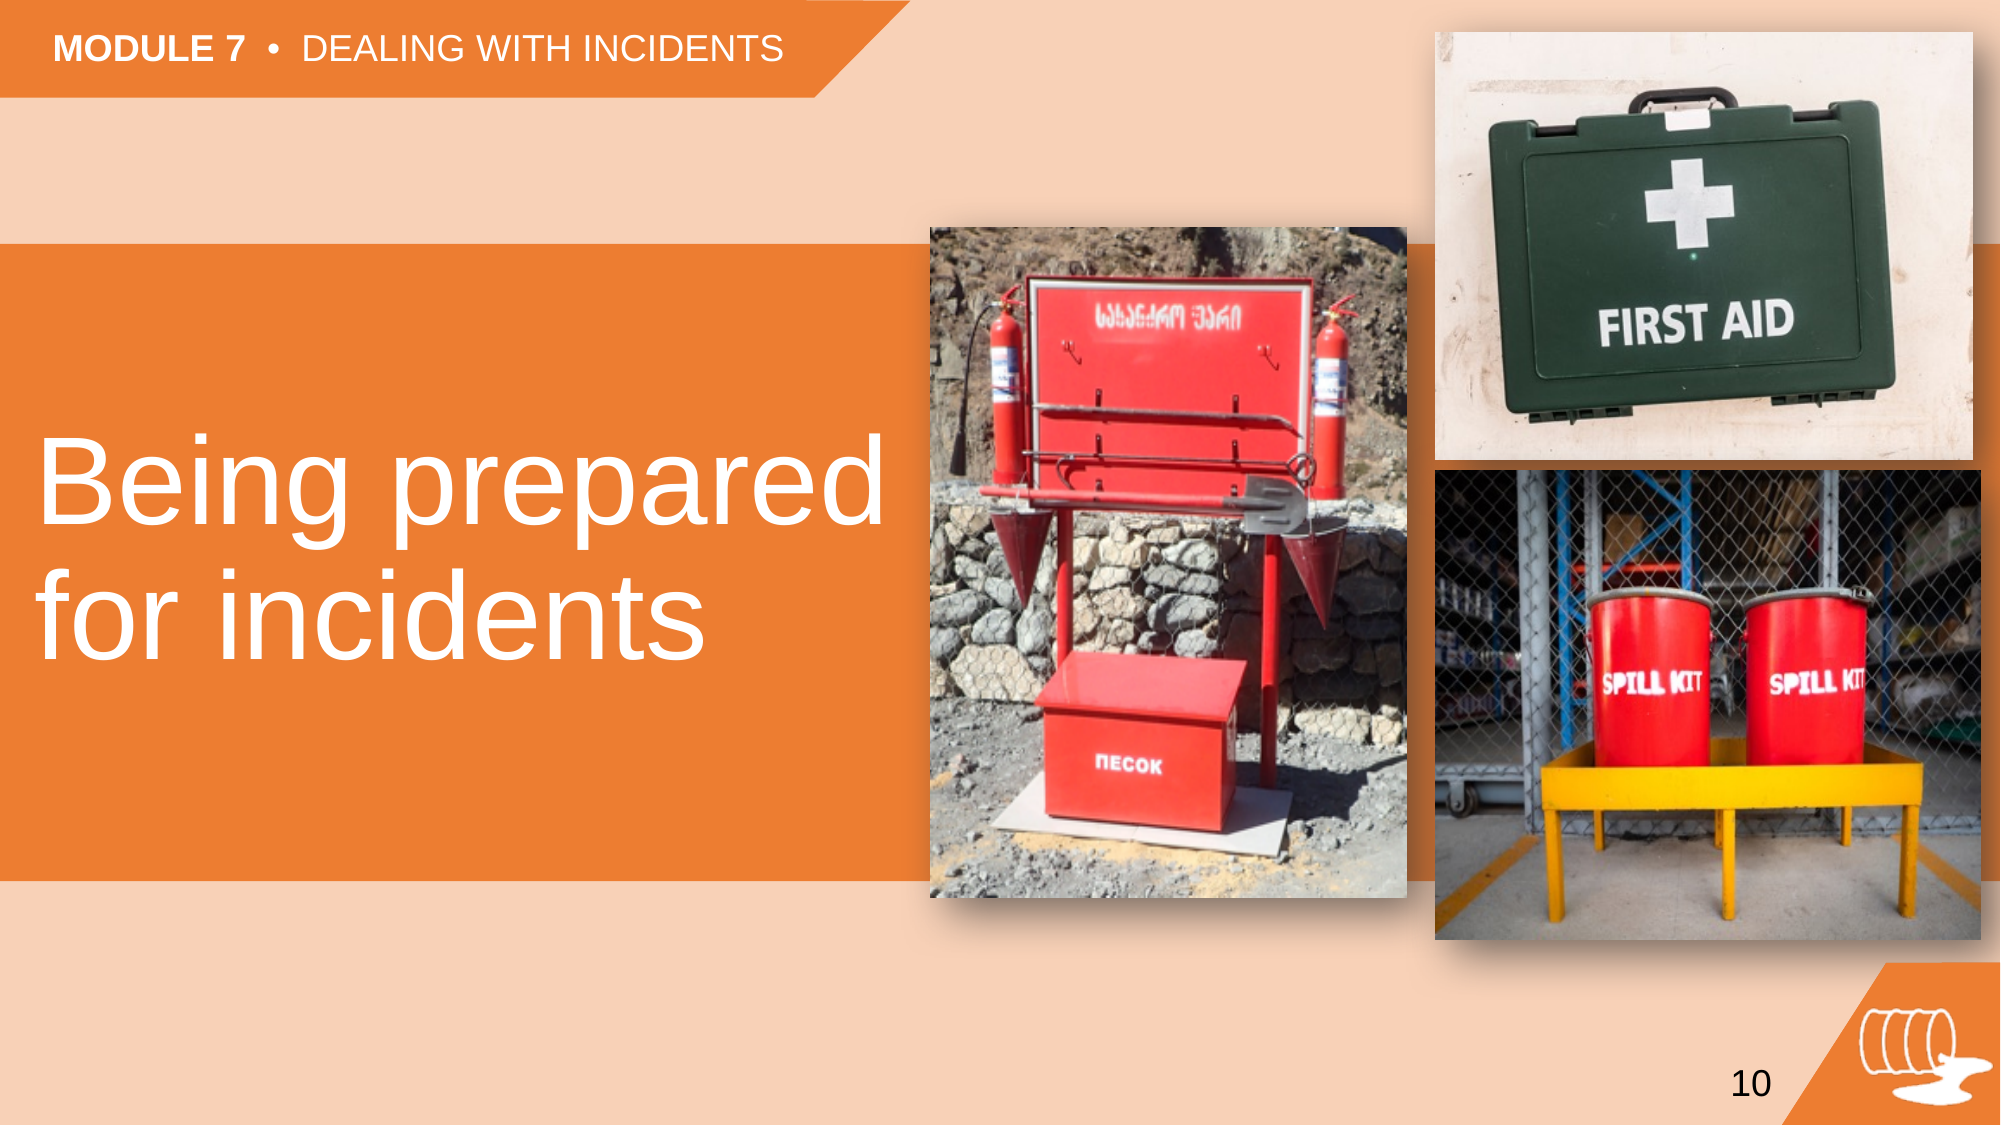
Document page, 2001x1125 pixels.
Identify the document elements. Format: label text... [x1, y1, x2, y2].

text_box 10 [1715, 1051, 1780, 1112]
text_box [1780, 962, 2000, 1125]
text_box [930, 32, 1981, 940]
subtitle Being prepared for incidents [19, 409, 913, 878]
